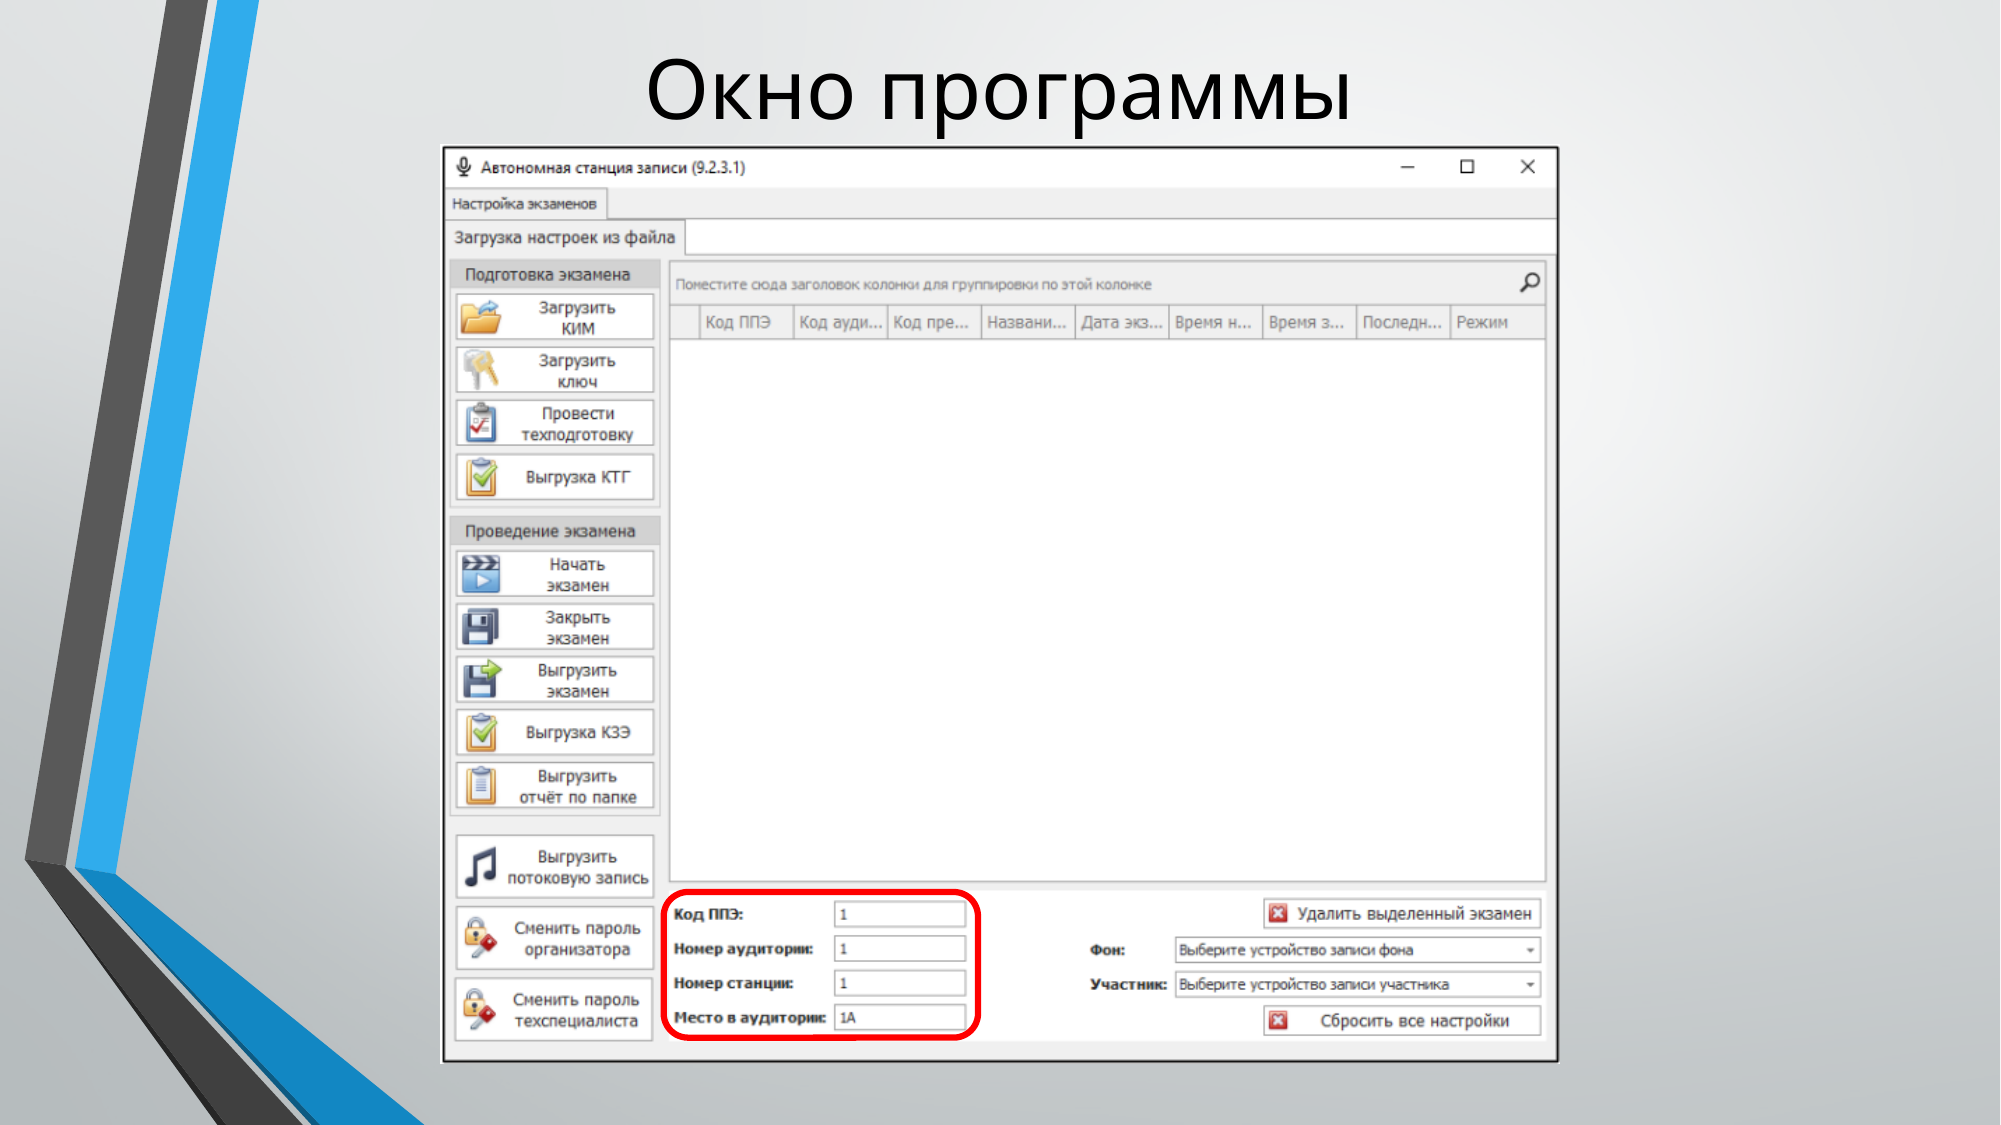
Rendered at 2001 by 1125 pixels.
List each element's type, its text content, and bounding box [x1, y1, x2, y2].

picture [440, 144, 1560, 1064]
title Окно программы [178, 27, 1822, 145]
